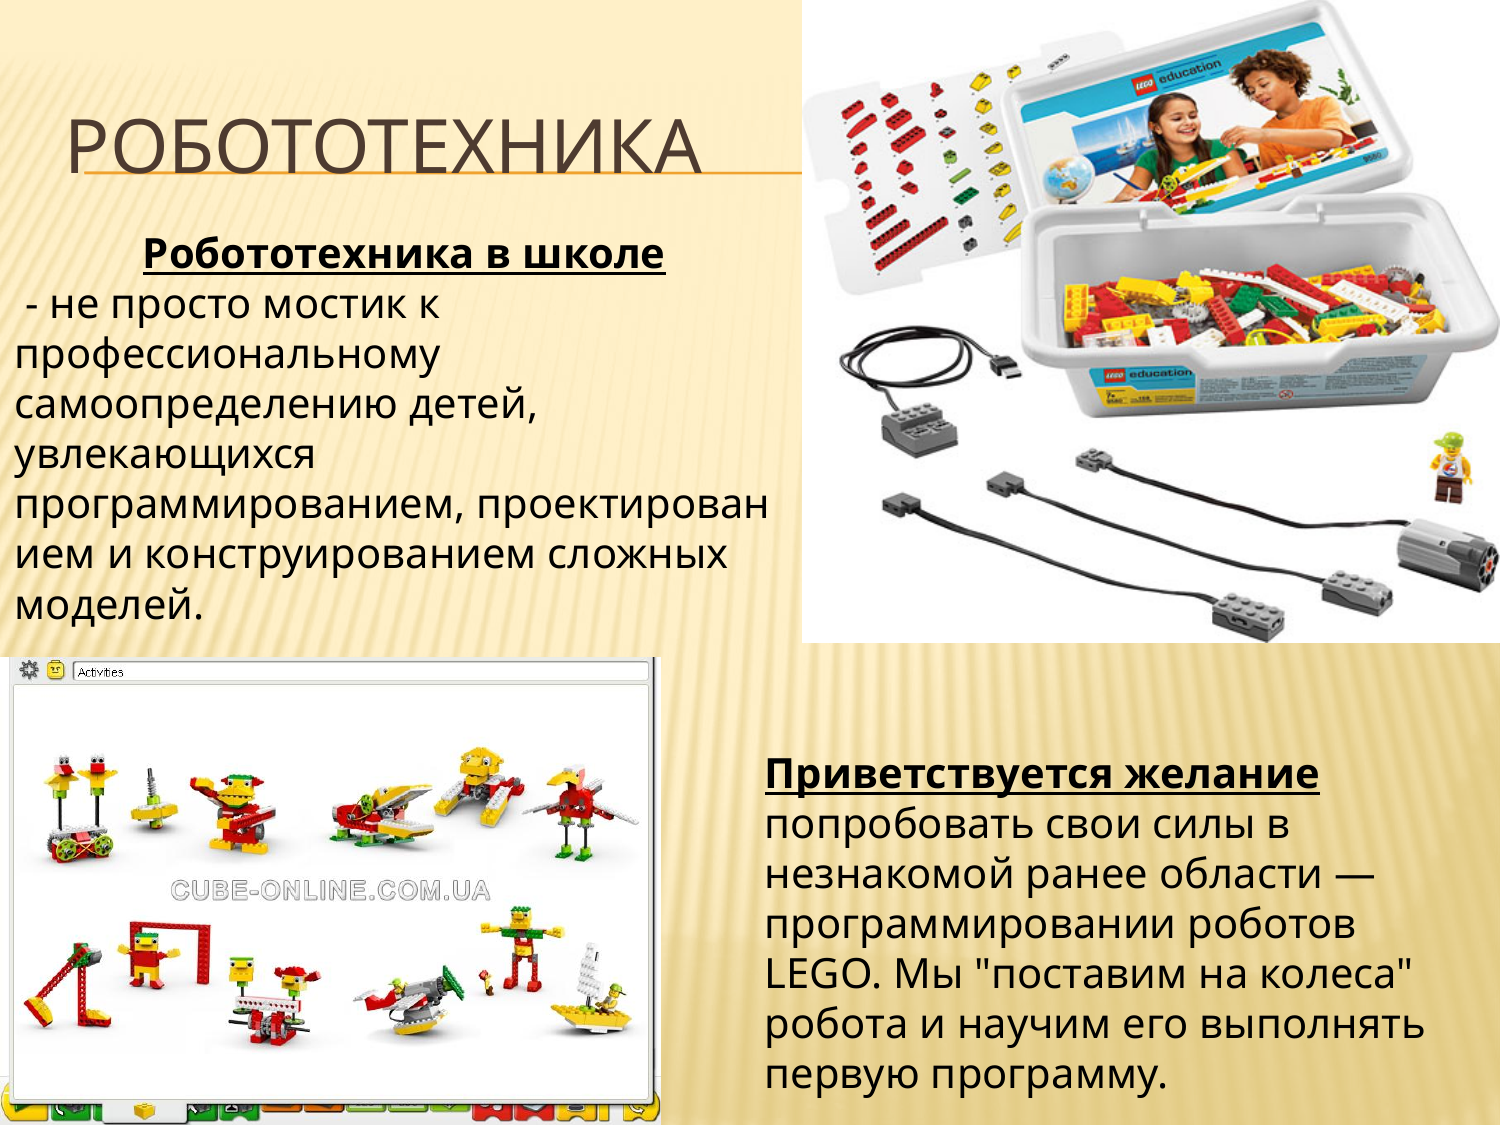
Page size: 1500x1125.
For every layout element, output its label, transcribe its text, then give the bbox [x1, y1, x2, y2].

picture [0, 657, 661, 1125]
text_box Приветствуется желание попробовать свои силы в незнакомой ранее области — программировании роботов LEGO. Мы "поставим на колеса" робота и научим его выполнять первую программу. [749, 739, 1500, 1105]
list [802, 0, 1500, 643]
title Робототехника [50, 75, 792, 213]
text_box Робототехника в школе - не просто мостик к профессиональному самоопределению детей, увлекающихся программированием, проектированием и конструированием сложных моделей. [0, 219, 809, 725]
text_box [690, 727, 1441, 788]
